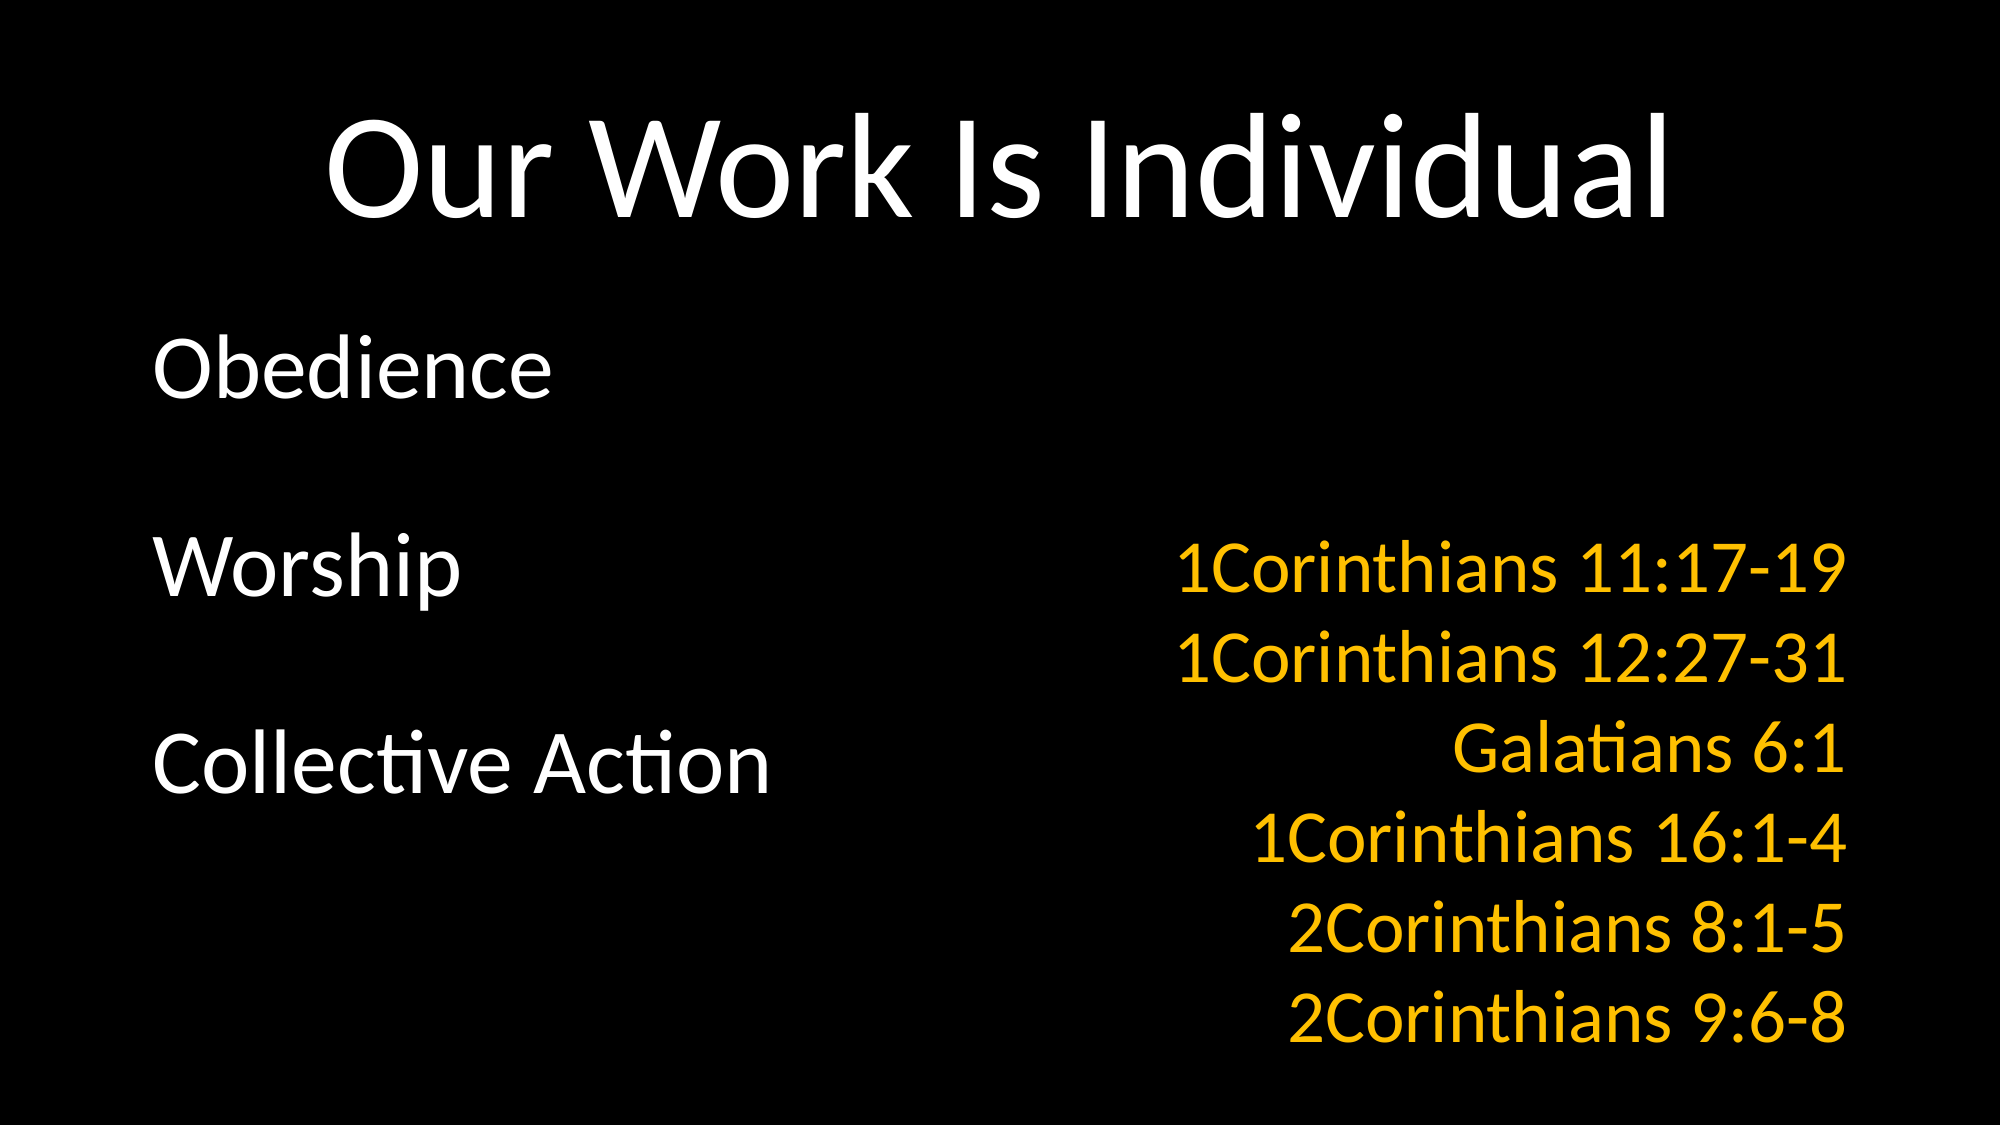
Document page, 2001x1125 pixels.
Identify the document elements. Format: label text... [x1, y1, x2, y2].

title Our Work Is Individual [137, 59, 1863, 278]
list 1Corinthians 11:17-19 1Corinthians 12:27-31 Galatians 6:1 1Corinthians 16:1-4 2Corinthians 8:1-5 2Corinthians 9:6-8 [843, 299, 1863, 1066]
list Obedience Worship Collective Action [137, 299, 843, 1066]
